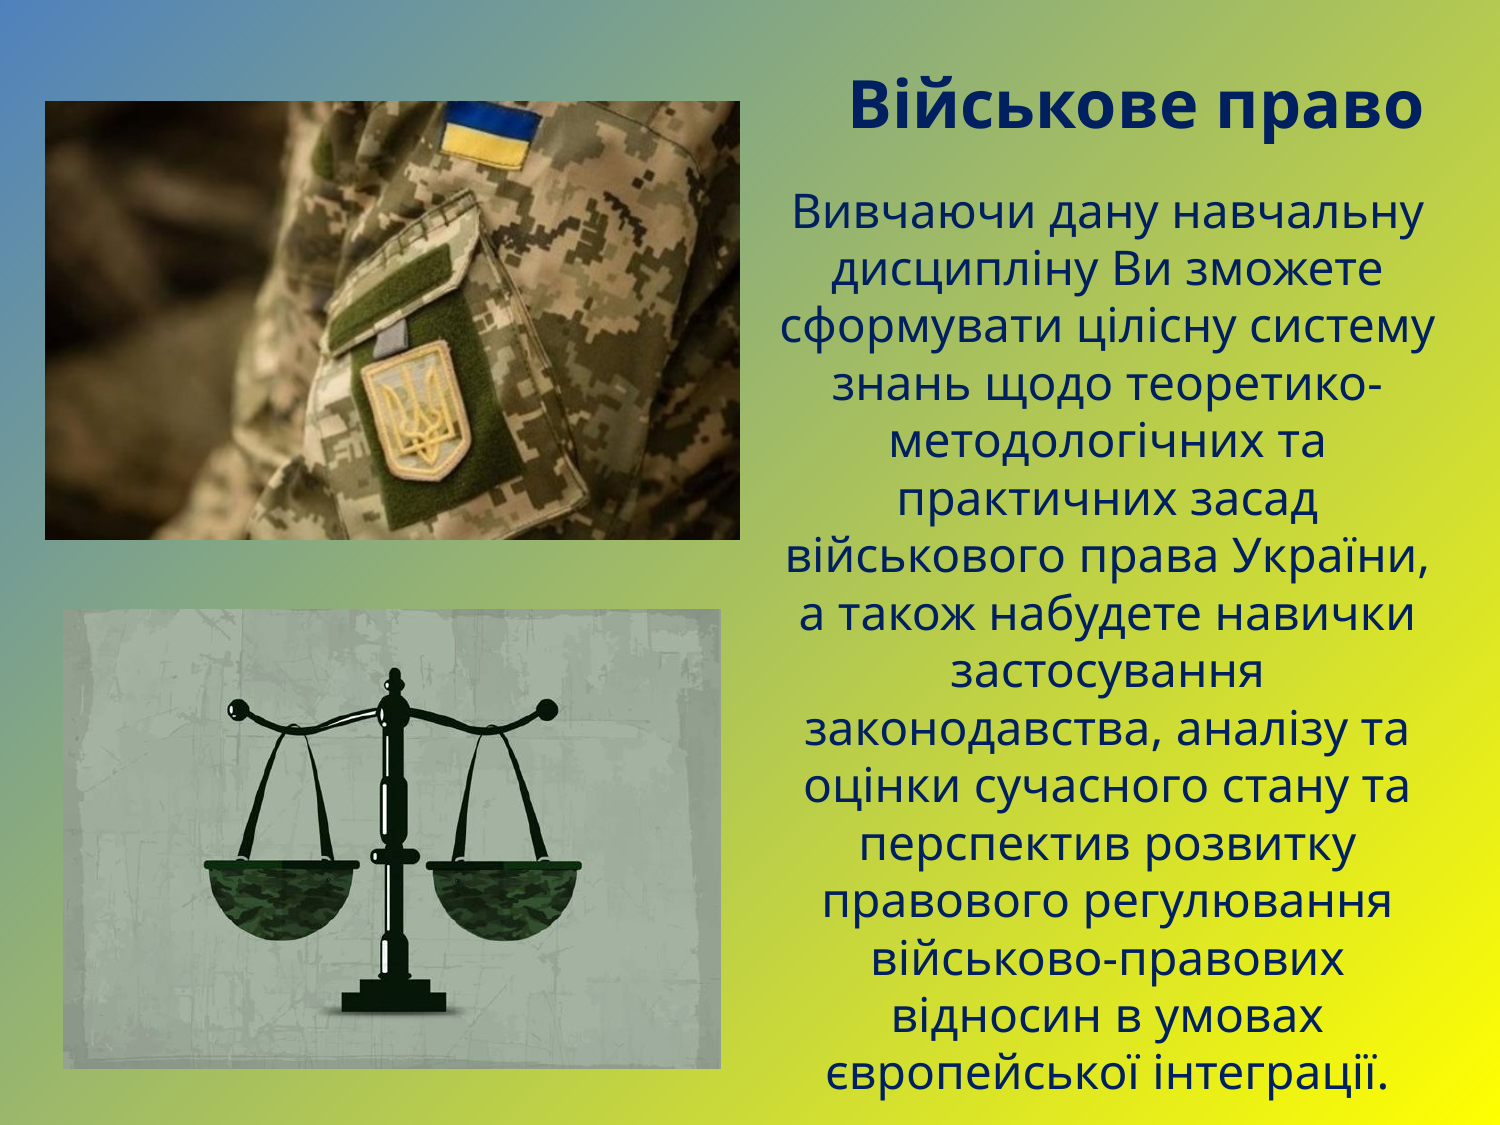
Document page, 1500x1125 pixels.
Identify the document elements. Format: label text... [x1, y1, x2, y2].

picture [63, 609, 721, 1069]
subtitle Вивчаючи дану навчальну дисципліну Ви зможете сформувати цілісну систему знань щодо теоретико-методологічних та практичних засад військового права України, а також набудете навички застосування законодавства, аналізу та оцінки сучасного стану та перспектив розвитку правового регулювання військово-правових відносин в умовах європейської інтеграції. [760, 172, 1455, 827]
title Військове право [778, 3, 1495, 201]
picture [44, 101, 740, 541]
